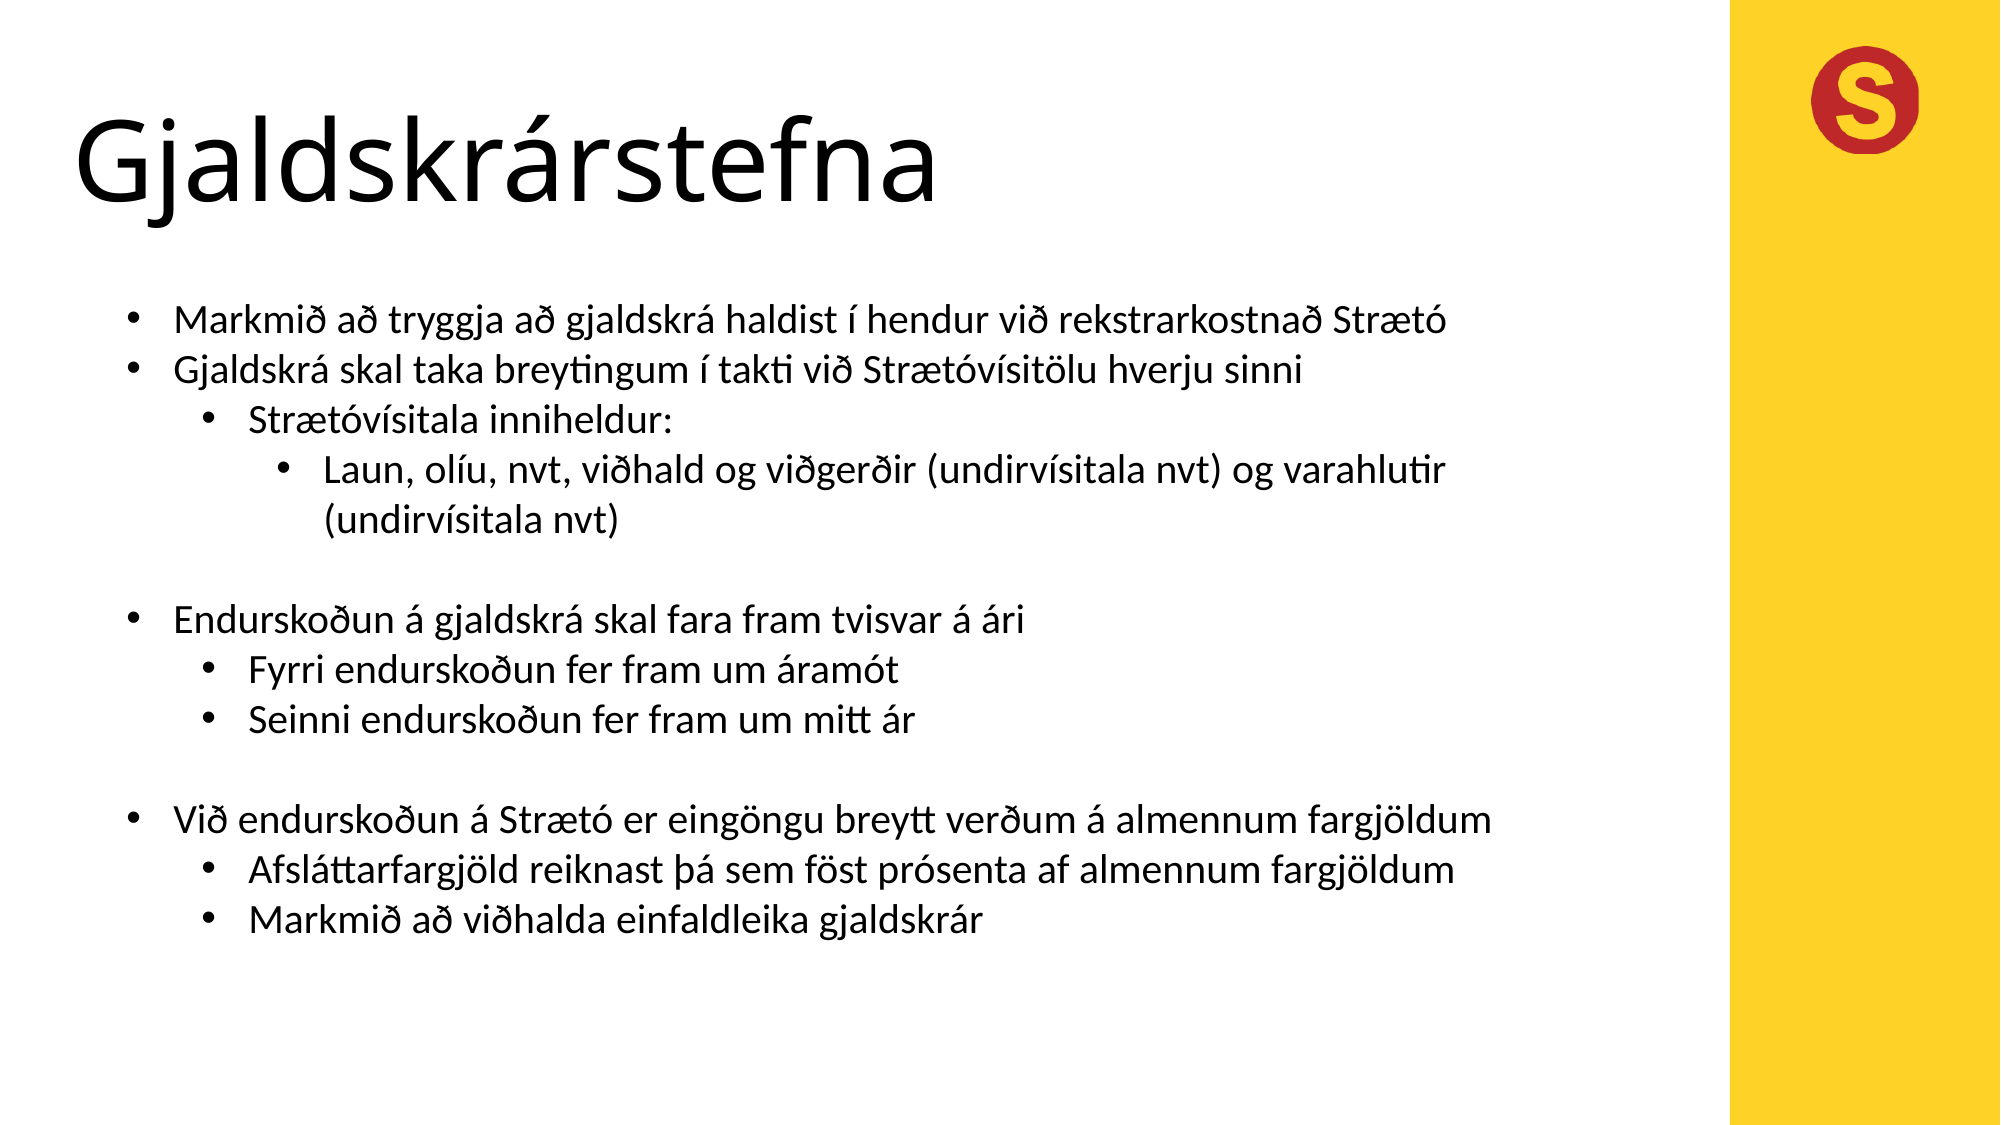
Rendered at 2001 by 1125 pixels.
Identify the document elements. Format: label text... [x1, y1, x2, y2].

title Gjaldskrárstefna [57, 82, 1516, 233]
text_box Markmið að tryggja að gjaldskrá haldist í hendur við rekstrarkostnað Strætó Gjaldskrá skal taka breytingum í takti við Strætóvísitölu hverju sinni Strætóvísitala inniheldur: Laun, olíu, nvt, viðhald og viðgerðir (undirvísitala nvt) og varahlutir (undirvísitala nvt) Endurskoðun á gjaldskrá skal fara fram tvisvar á ári Fyrri endurskoðun fer fram um áramót Seinni endurskoðun fer fram um mitt ár Við endurskoðun á Strætó er eingöngu breytt verðum á almennum fargjöldum Afsláttarfargjöld reiknast þá sem föst prósenta af almennum fargjöldum Markmið að viðhalda einfaldleika gjaldskrár [111, 284, 1619, 950]
